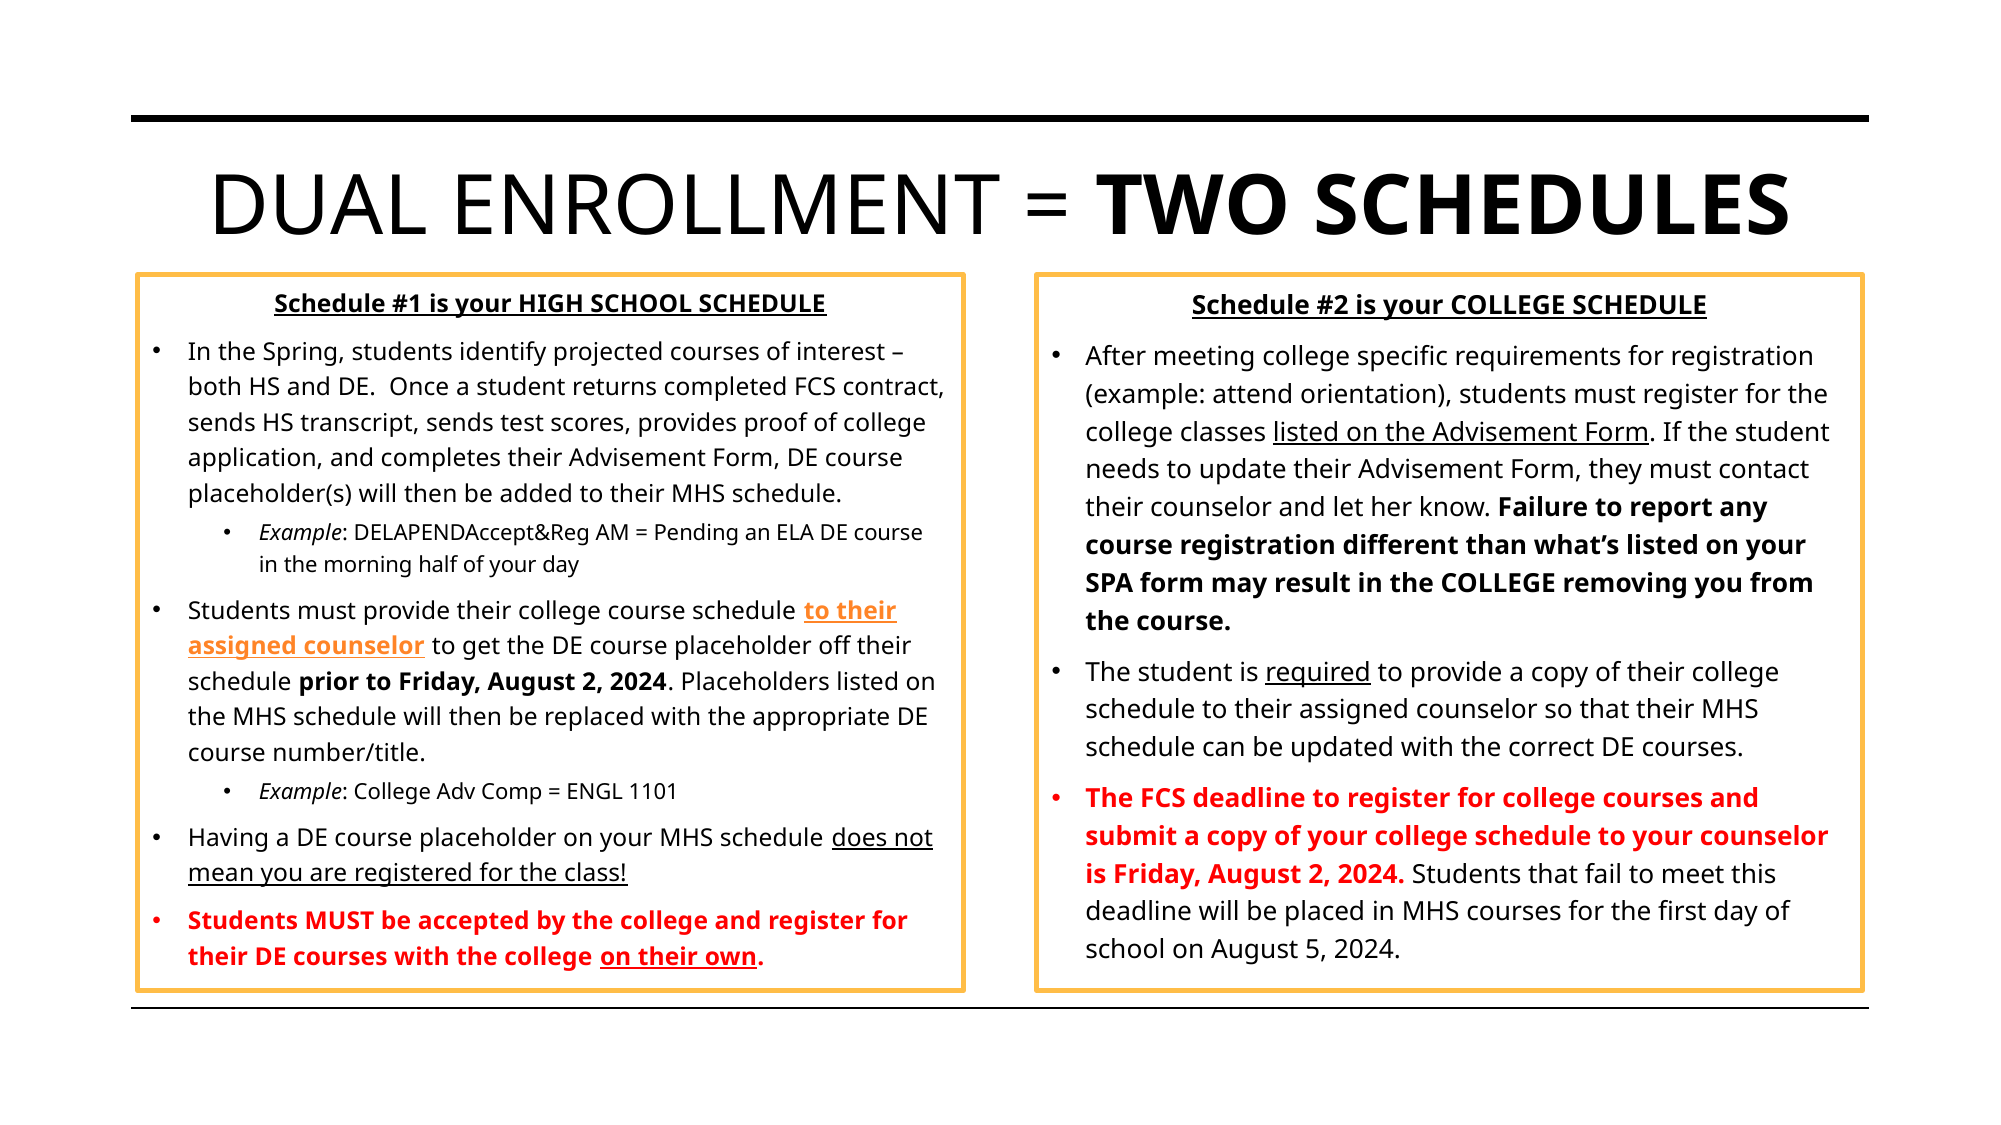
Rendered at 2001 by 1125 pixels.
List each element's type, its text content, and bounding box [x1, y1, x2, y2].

list Schedule #1 is your HIGH SCHOOL SCHEDULE In the Spring, students identify projected courses of interest – both HS and DE. Once a student returns completed FCS contract, sends HS transcript, sends test scores, provides proof of college application, and completes their Advisement Form, DE course placeholder(s) will then be added to their MHS schedule. Example: DELAPENDAccept&Reg AM = Pending an ELA DE course in the morning half of your day Students must provide their college course schedule to their assigned counselor to get the DE course placeholder off their schedule prior to Friday, August 2, 2024. Placeholders listed on the MHS schedule will then be replaced with the appropriate DE course number/title. Example: College Adv Comp = ENGL 1101 Having a DE course placeholder on your MHS schedule does not mean you are registered for the class! Students MUST be accepted by the college and register for their DE courses with the college on their own. [137, 274, 964, 991]
text_box Schedule #2 is your COLLEGE SCHEDULE After meeting college specific requirements for registration (example: attend orientation), students must register for the college classes listed on the Advisement Form. If the student needs to update their Advisement Form, they must contact their counselor and let her know. Failure to report any course registration different than what’s listed on your SPA form may result in the COLLEGE removing you from the course. The student is required to provide a copy of their college schedule to their assigned counselor so that their MHS schedule can be updated with the correct DE courses. The FCS deadline to register for college courses and submit a copy of your college schedule to your counselor is Friday, August 2, 2024. Students that fail to meet this deadline will be placed in MHS courses for the first day of school on August 5, 2024. [1036, 274, 1863, 991]
title Dual enrollment = two schedules [134, 144, 1866, 256]
